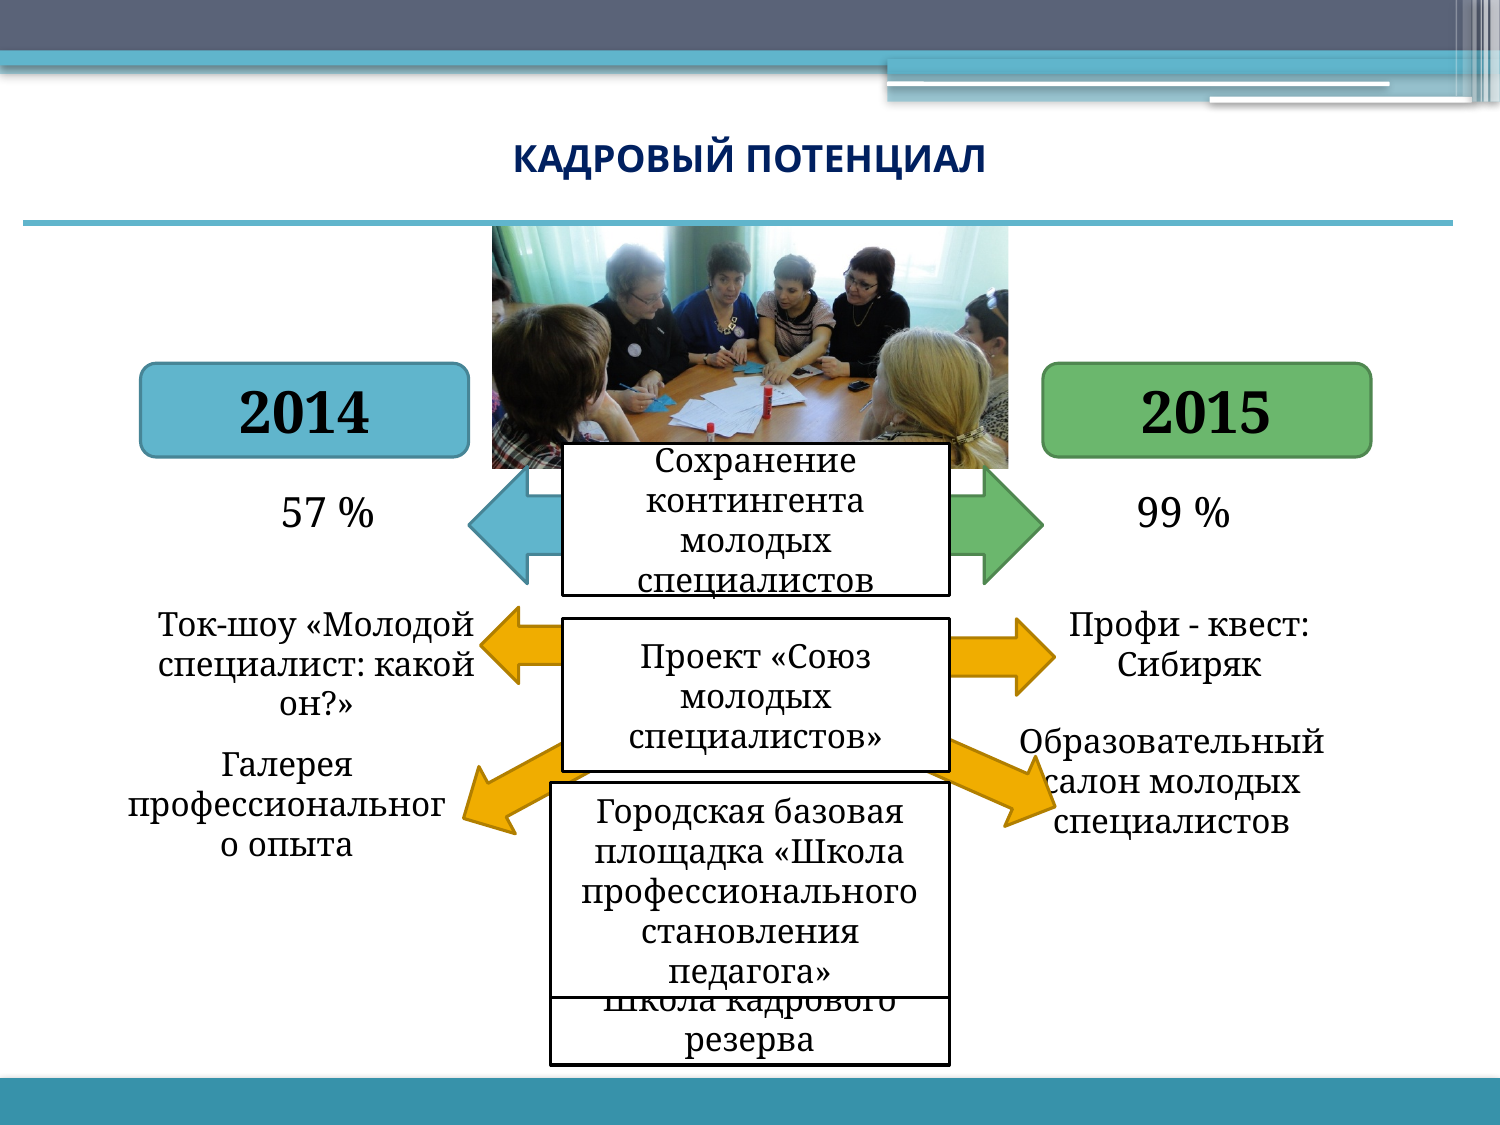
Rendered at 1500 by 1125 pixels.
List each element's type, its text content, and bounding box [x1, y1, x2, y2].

text_box Городская базовая площадка «Школа профессионального становления педагога» [549, 781, 951, 999]
text_box 2015 [1041, 361, 1373, 459]
text_box 57 % [163, 478, 461, 544]
text_box [951, 617, 1056, 697]
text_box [468, 442, 1044, 596]
text_box 2014 [138, 361, 471, 459]
text_box Проект «Союз молодых специалистов» [561, 617, 951, 773]
text_box Профи - квест: Сибиряк [1019, 595, 1360, 690]
text_box Галерея профессионального опыта [105, 736, 469, 871]
text_box 99 % [1050, 478, 1348, 544]
title Кадровый потенциал [0, 70, 1500, 246]
text_box Школа кадрового резерва [549, 999, 951, 1067]
text_box [516, 605, 561, 686]
picture [491, 223, 1009, 442]
text_box Образовательный салон молодых специалистов [972, 712, 1372, 848]
text_box Ток-шоу «Молодой специалист: какой он?» [117, 595, 516, 730]
text_box [462, 741, 591, 836]
text_box [0, 1077, 1500, 1125]
text_box [927, 738, 1057, 828]
